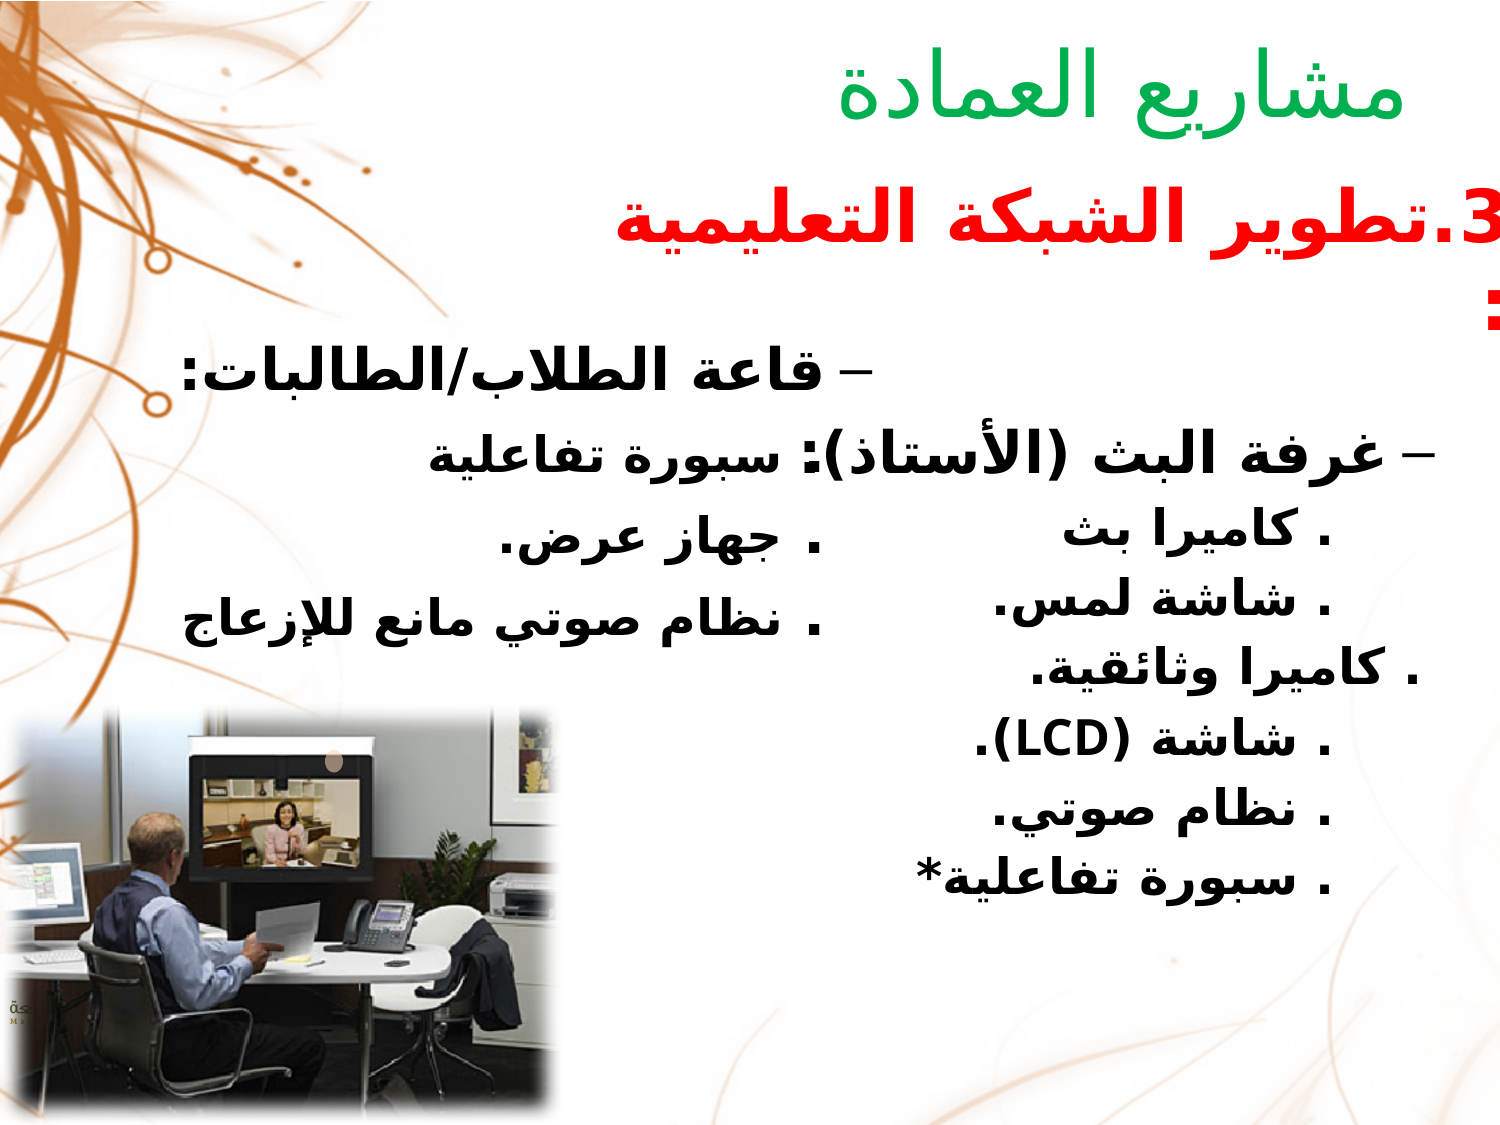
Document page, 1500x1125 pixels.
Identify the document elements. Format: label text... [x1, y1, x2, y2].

list 3.تطوير الشبكة التعليمية : غرفة البث (الأستاذ): . كاميرا بث . شاشة لمس. . كاميرا وثائقية. . شاشة (LCD). . نظام صوتي. . سبورة تفاعلية* [587, 162, 1500, 1125]
picture [0, 702, 563, 1125]
title مشاريع العمادة [75, 0, 1425, 175]
text_box قاعة الطلاب/الطالبات: . سبورة تفاعلية . جهاز عرض. . نظام صوتي مانع للإزعاج [62, 324, 963, 863]
